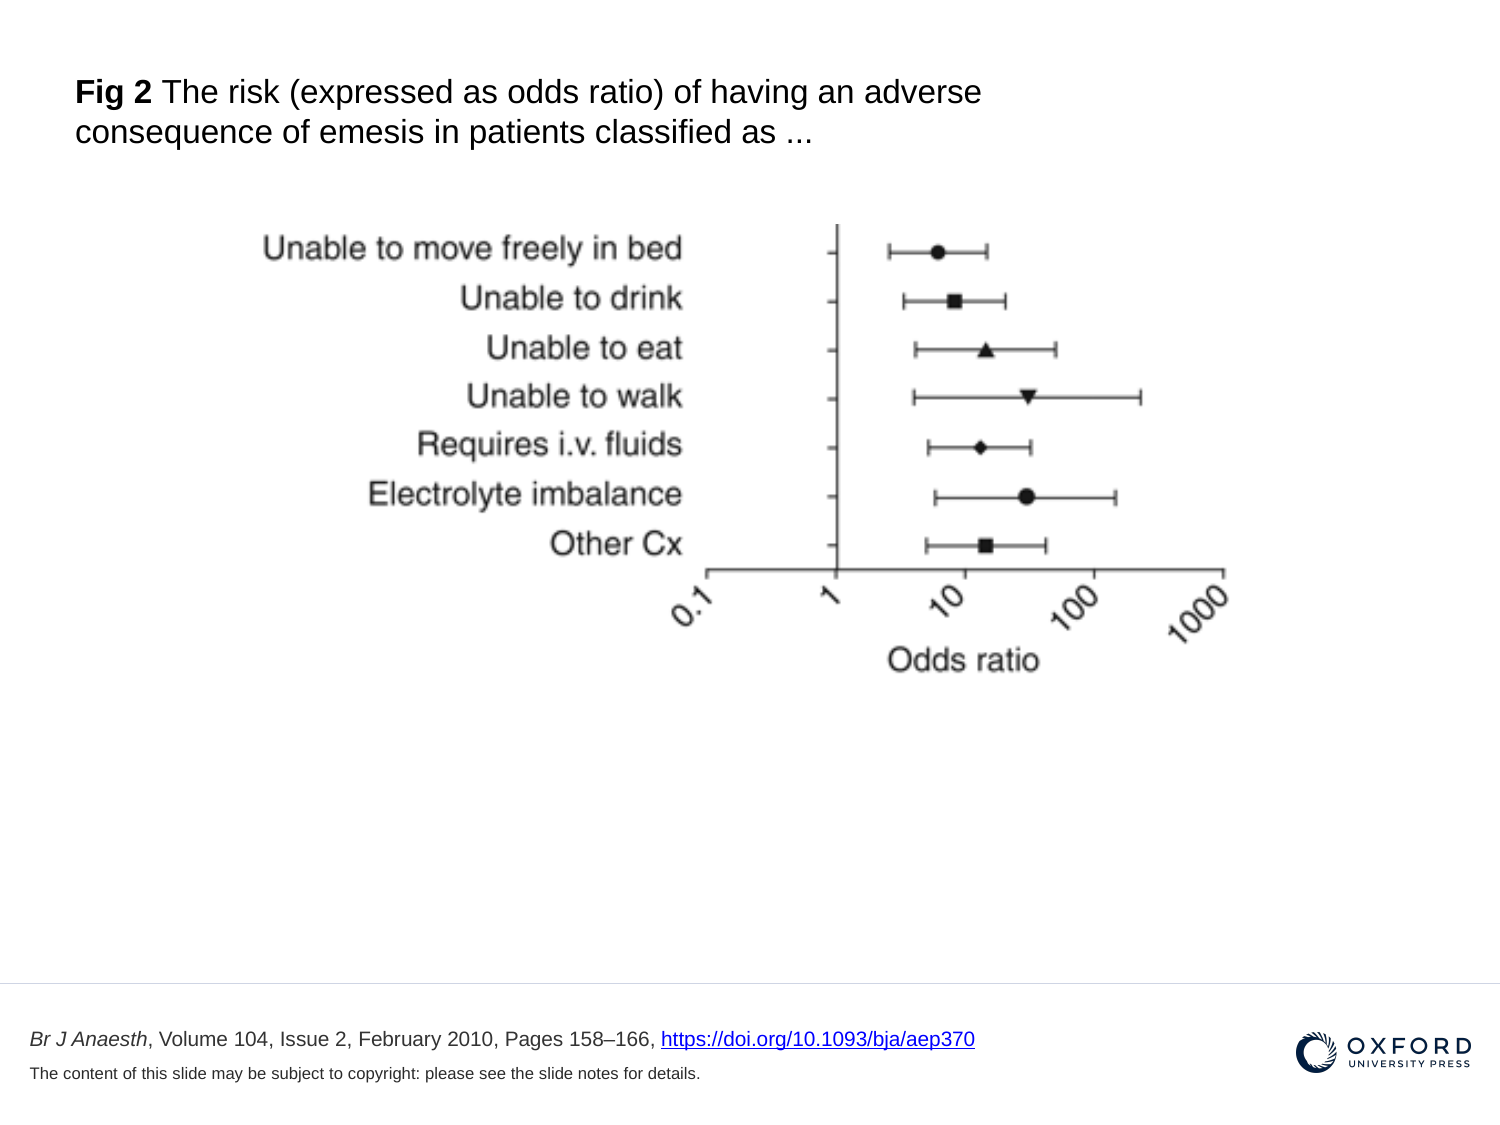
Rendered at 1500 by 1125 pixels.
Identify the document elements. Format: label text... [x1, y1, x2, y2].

footer Br J Anaesth, Volume 104, Issue 2, February 2010, Pages 158–166, https://doi.org/10.1093/bja/aep370 The content of this slide may be subject to copyright: please see the slide notes for details. [0, 983, 1260, 1125]
picture [262, 224, 1238, 680]
picture [1296, 1032, 1471, 1073]
title Fig 2 The risk (expressed as odds ratio) of having an adverse consequence of emesis in patients classified as ... [75, 69, 1078, 171]
